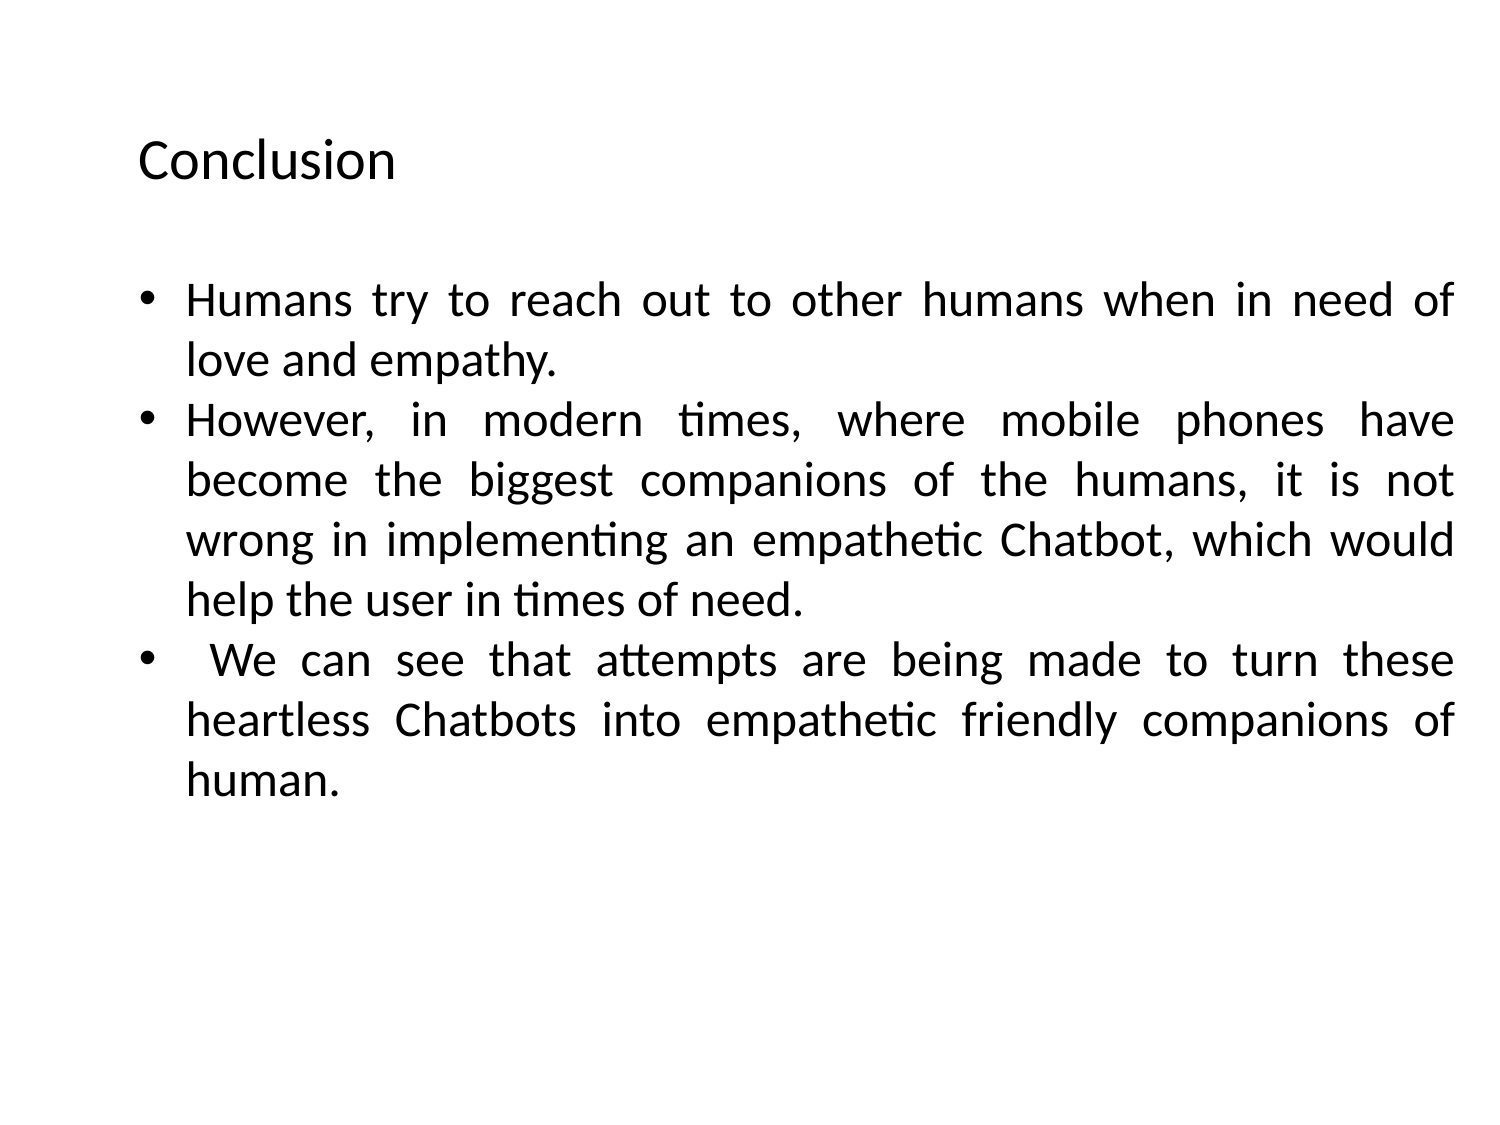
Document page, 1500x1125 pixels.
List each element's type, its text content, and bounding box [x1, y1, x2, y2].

text_box Conclusion [123, 113, 1306, 199]
text_box Humans try to reach out to other humans when in need of love and empathy. However, in modern times, where mobile phones have become the biggest companions of the humans, it is not wrong in implementing an empathetic Chatbot, which would help the user in times of need. We can see that attempts are being made to turn these heartless Chatbots into empathetic friendly companions of human. [123, 259, 1471, 815]
